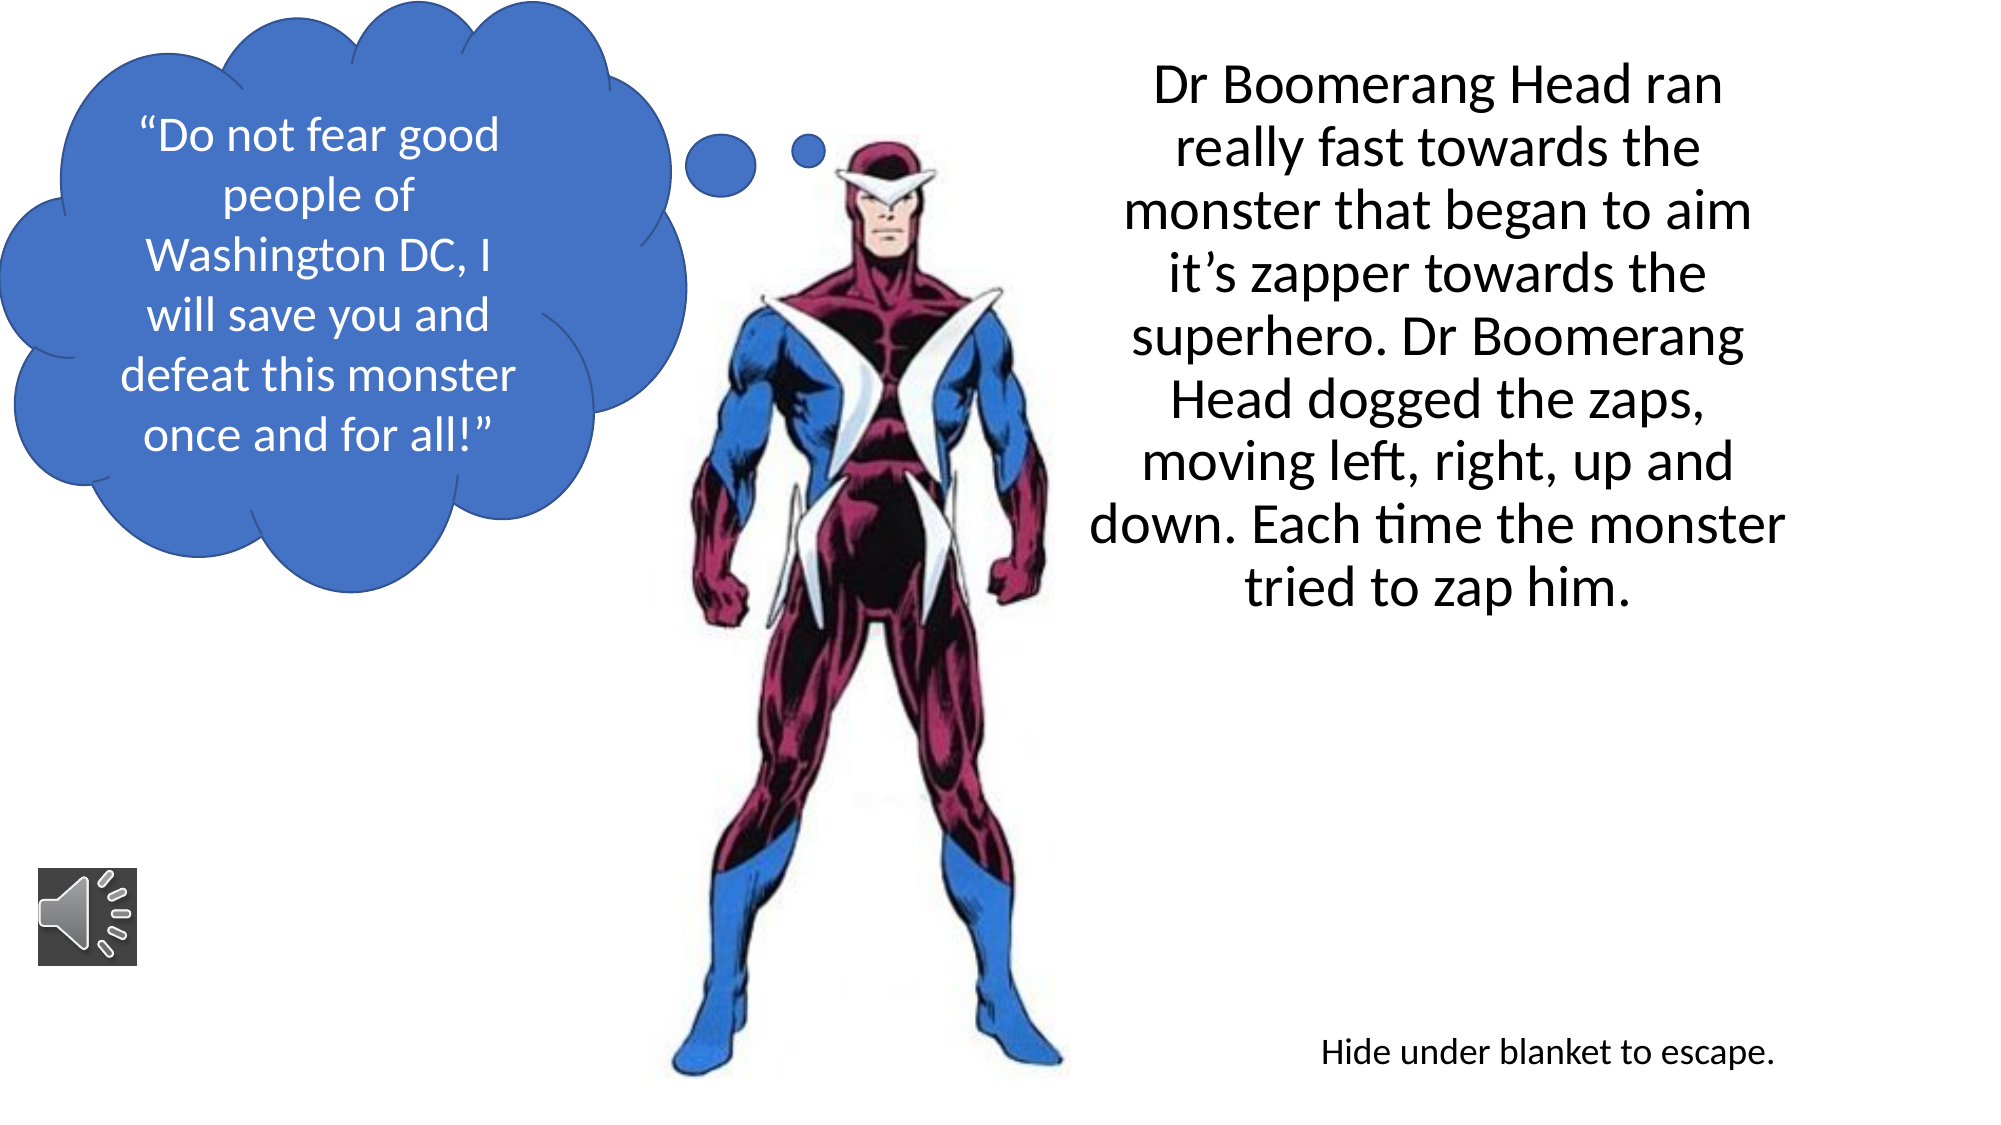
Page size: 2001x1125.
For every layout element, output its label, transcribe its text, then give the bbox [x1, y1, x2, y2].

picture [649, 134, 1071, 1079]
picture [37, 866, 138, 967]
list Dr Boomerang Head ran really fast towards the monster that began to aim it’s zapper towards the superhero. Dr Boomerang Head dogged the zaps, moving left, right, up and down. Each time the monster tried to zap him. [1070, 46, 1807, 770]
text_box “Do not fear good people of Washington DC, I will save you and defeat this monster once and for all!” [0, 0, 666, 594]
text_box Hide under blanket to escape. [1306, 1019, 1807, 1080]
